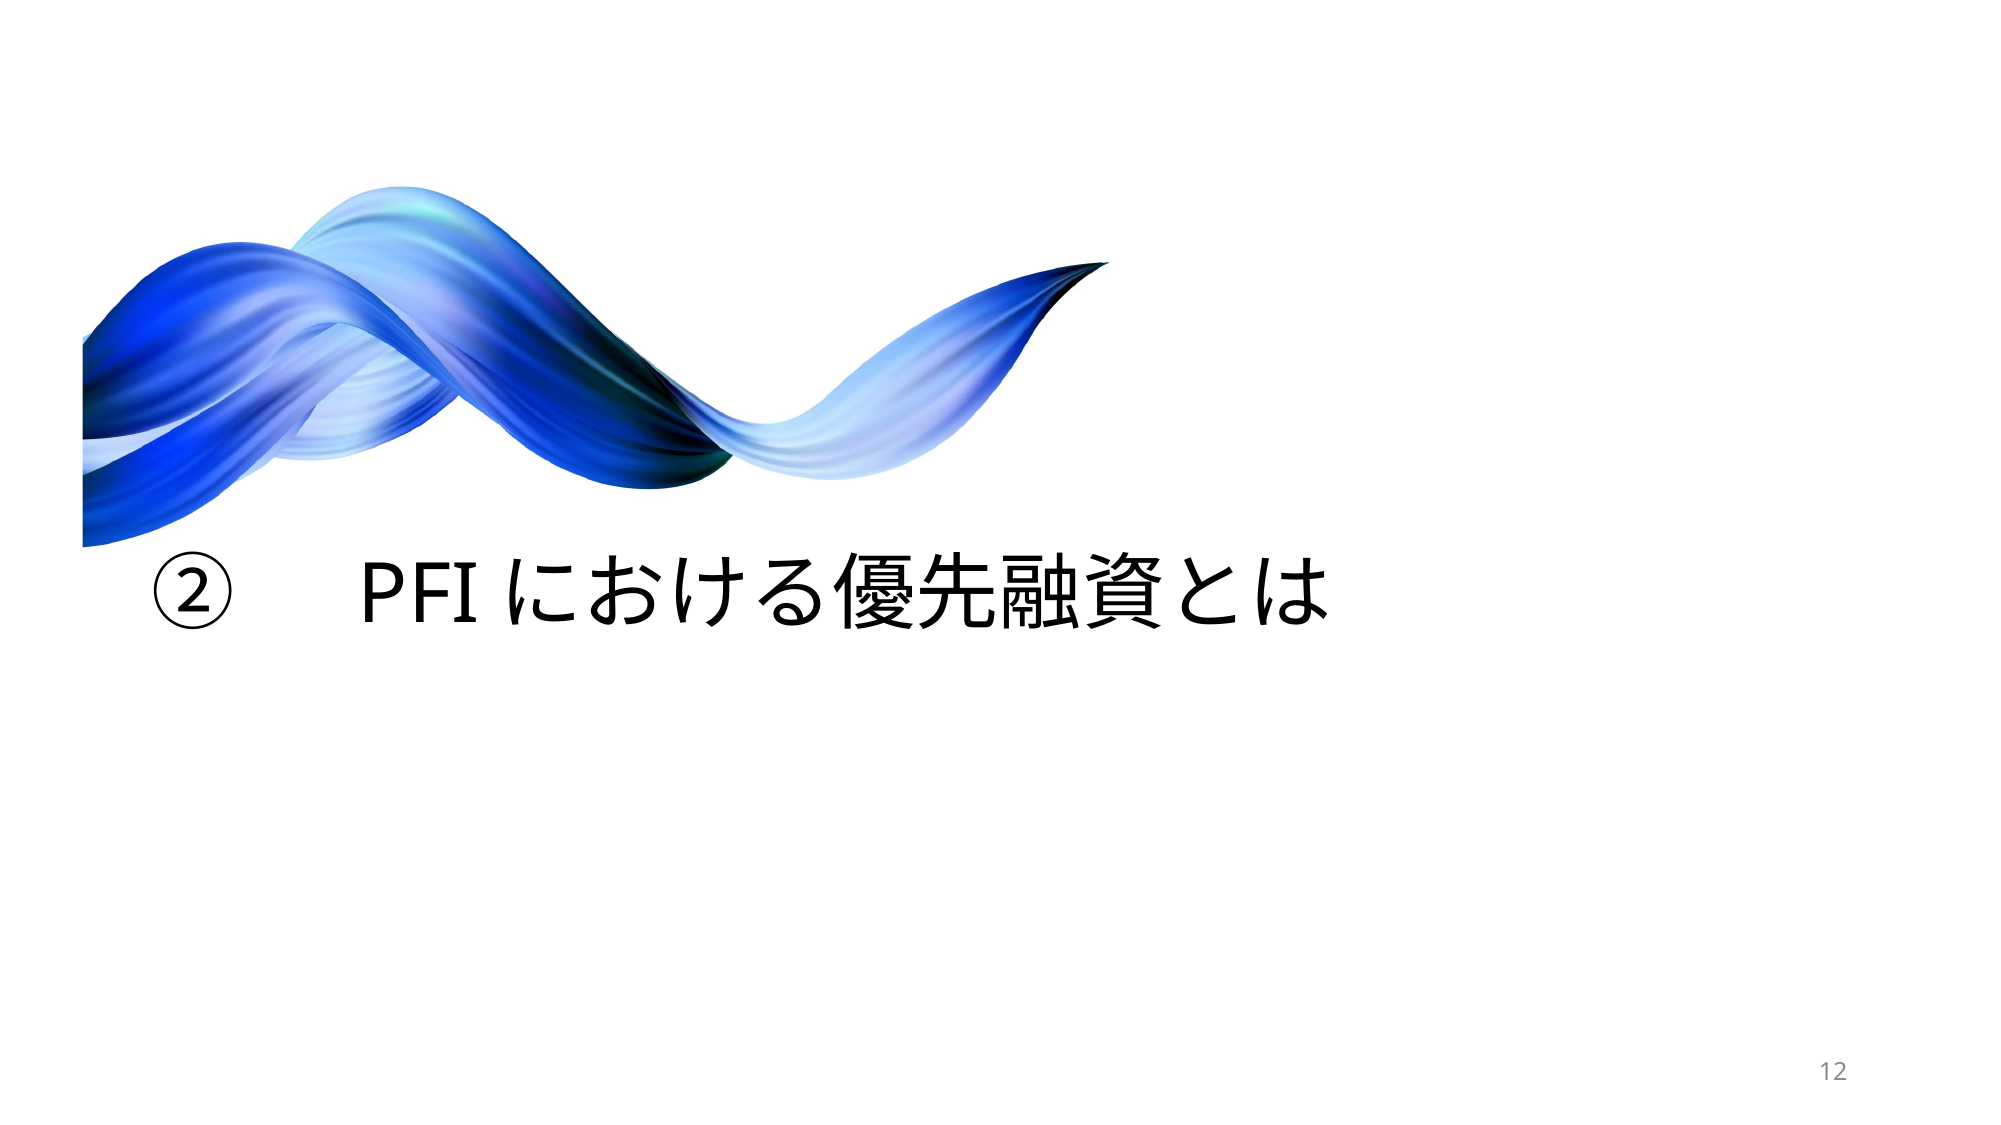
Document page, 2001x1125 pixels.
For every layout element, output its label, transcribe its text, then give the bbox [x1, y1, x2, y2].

picture [82, 75, 1139, 670]
slide_number 12 [1412, 1042, 1863, 1103]
title ② PFIにおける優先融資とは [136, 280, 1862, 749]
